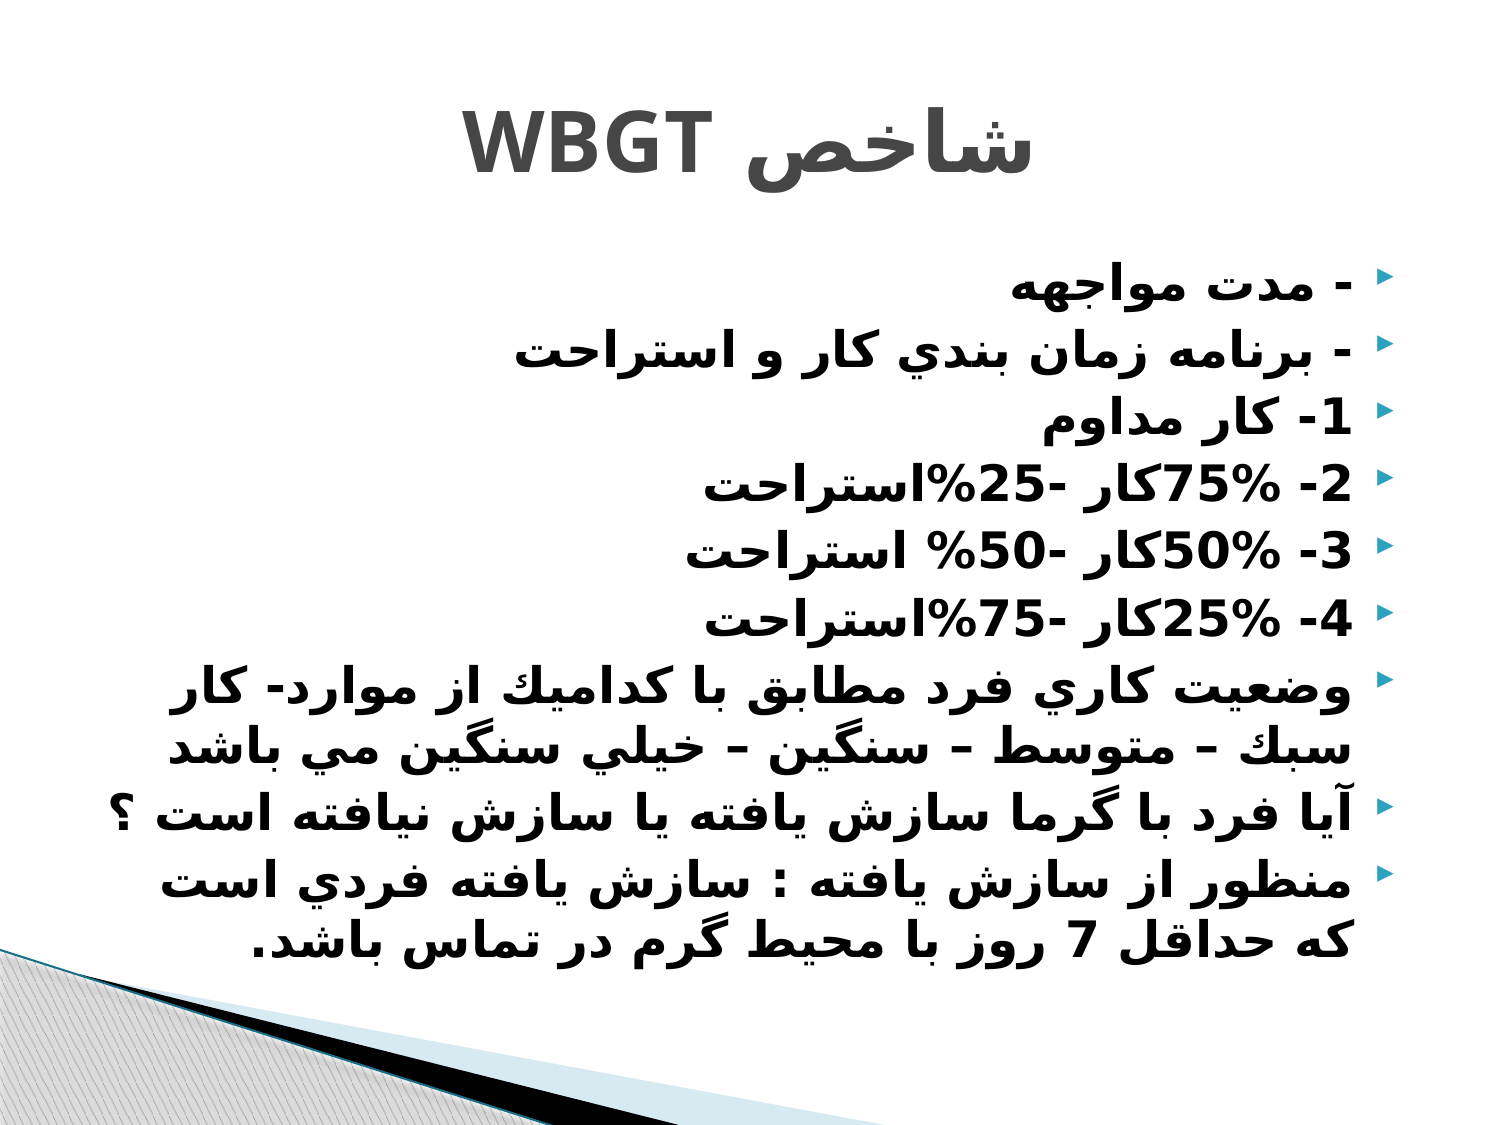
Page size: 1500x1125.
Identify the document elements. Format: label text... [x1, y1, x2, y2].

title شاخص WBGT [75, 45, 1425, 233]
list - مدت مواجهه - برنامه زمان بندي كار و استراحت 1- کار مداوم 2- 75%کار -25%استراحت 3- 50%کار -50% استراحت 4- 25%کار -75%استراحت وضعيت كاري فرد مطابق با كداميك از موارد- كار سبك – متوسط – سنگين – خيلي سنگين مي باشد آيا فرد با گرما سازش يافته يا سازش نيافته است ؟ منظور از سازش يافته : سازش يافته فردي است كه حداقل 7 روز با محيط گرم در تماس باشد. [75, 243, 1425, 986]
